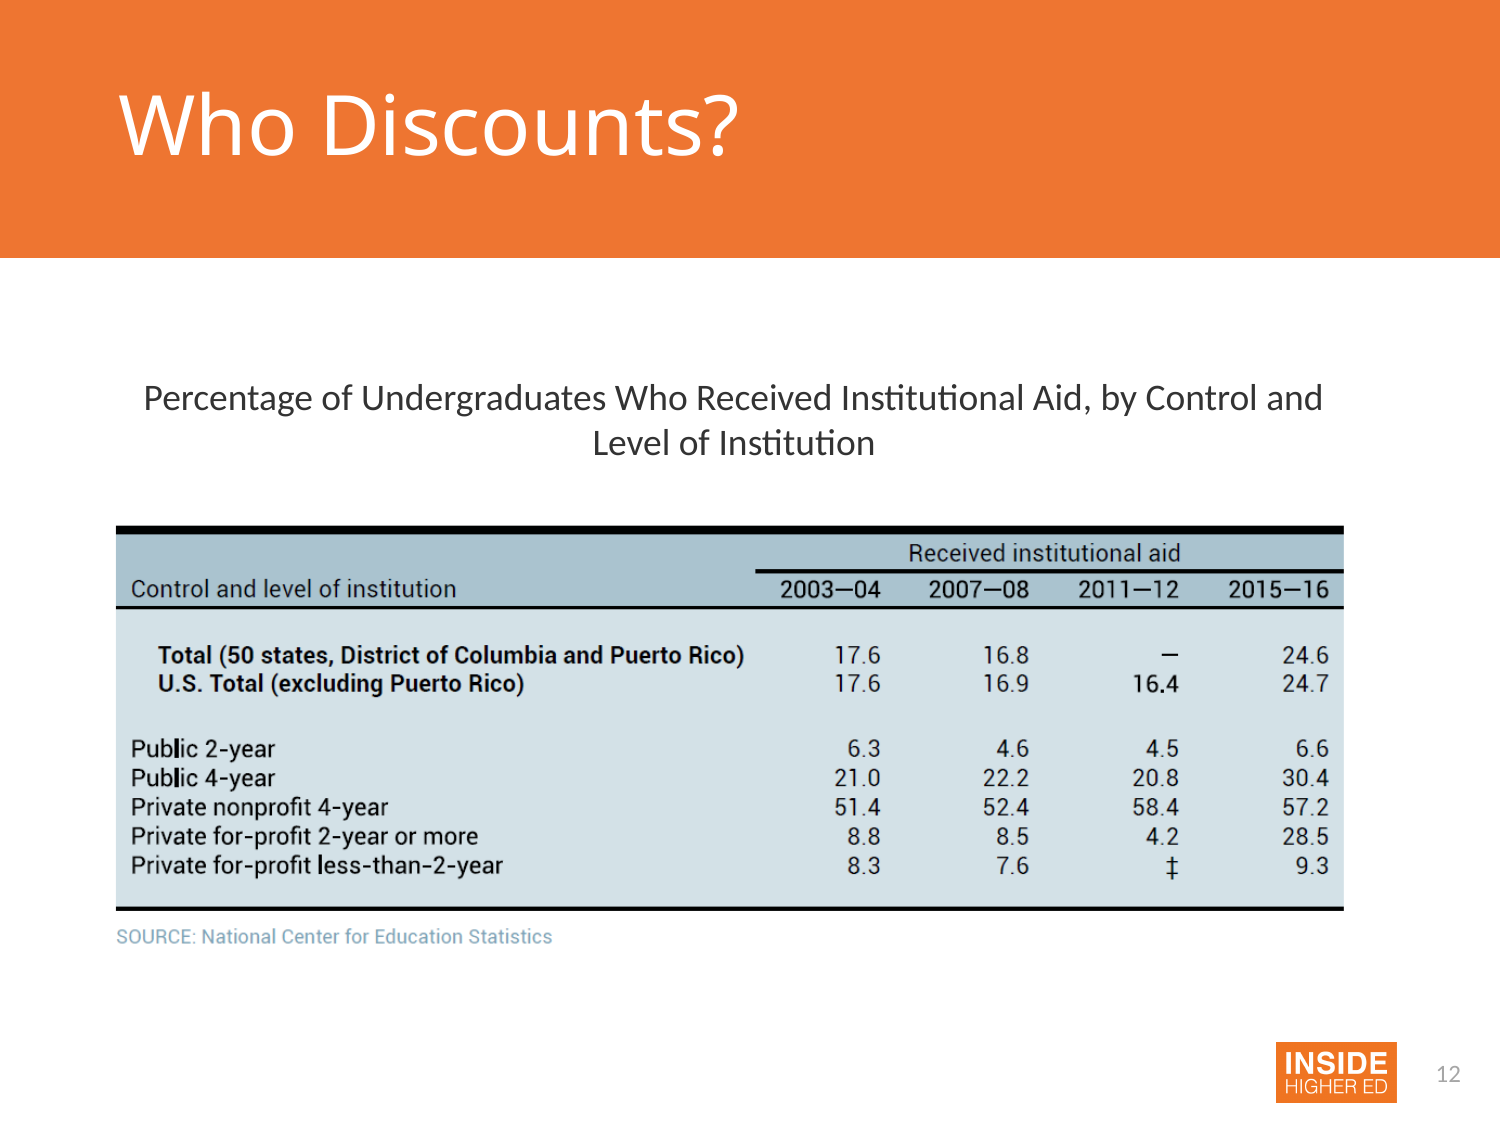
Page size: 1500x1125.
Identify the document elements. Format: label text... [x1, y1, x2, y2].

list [103, 351, 1397, 962]
picture [1276, 1042, 1397, 1103]
title Who Discounts? [103, 0, 1397, 256]
text_box Percentage of Undergraduates Who Received Institutional Aid, by Control and Level of Institution [102, 338, 1367, 498]
